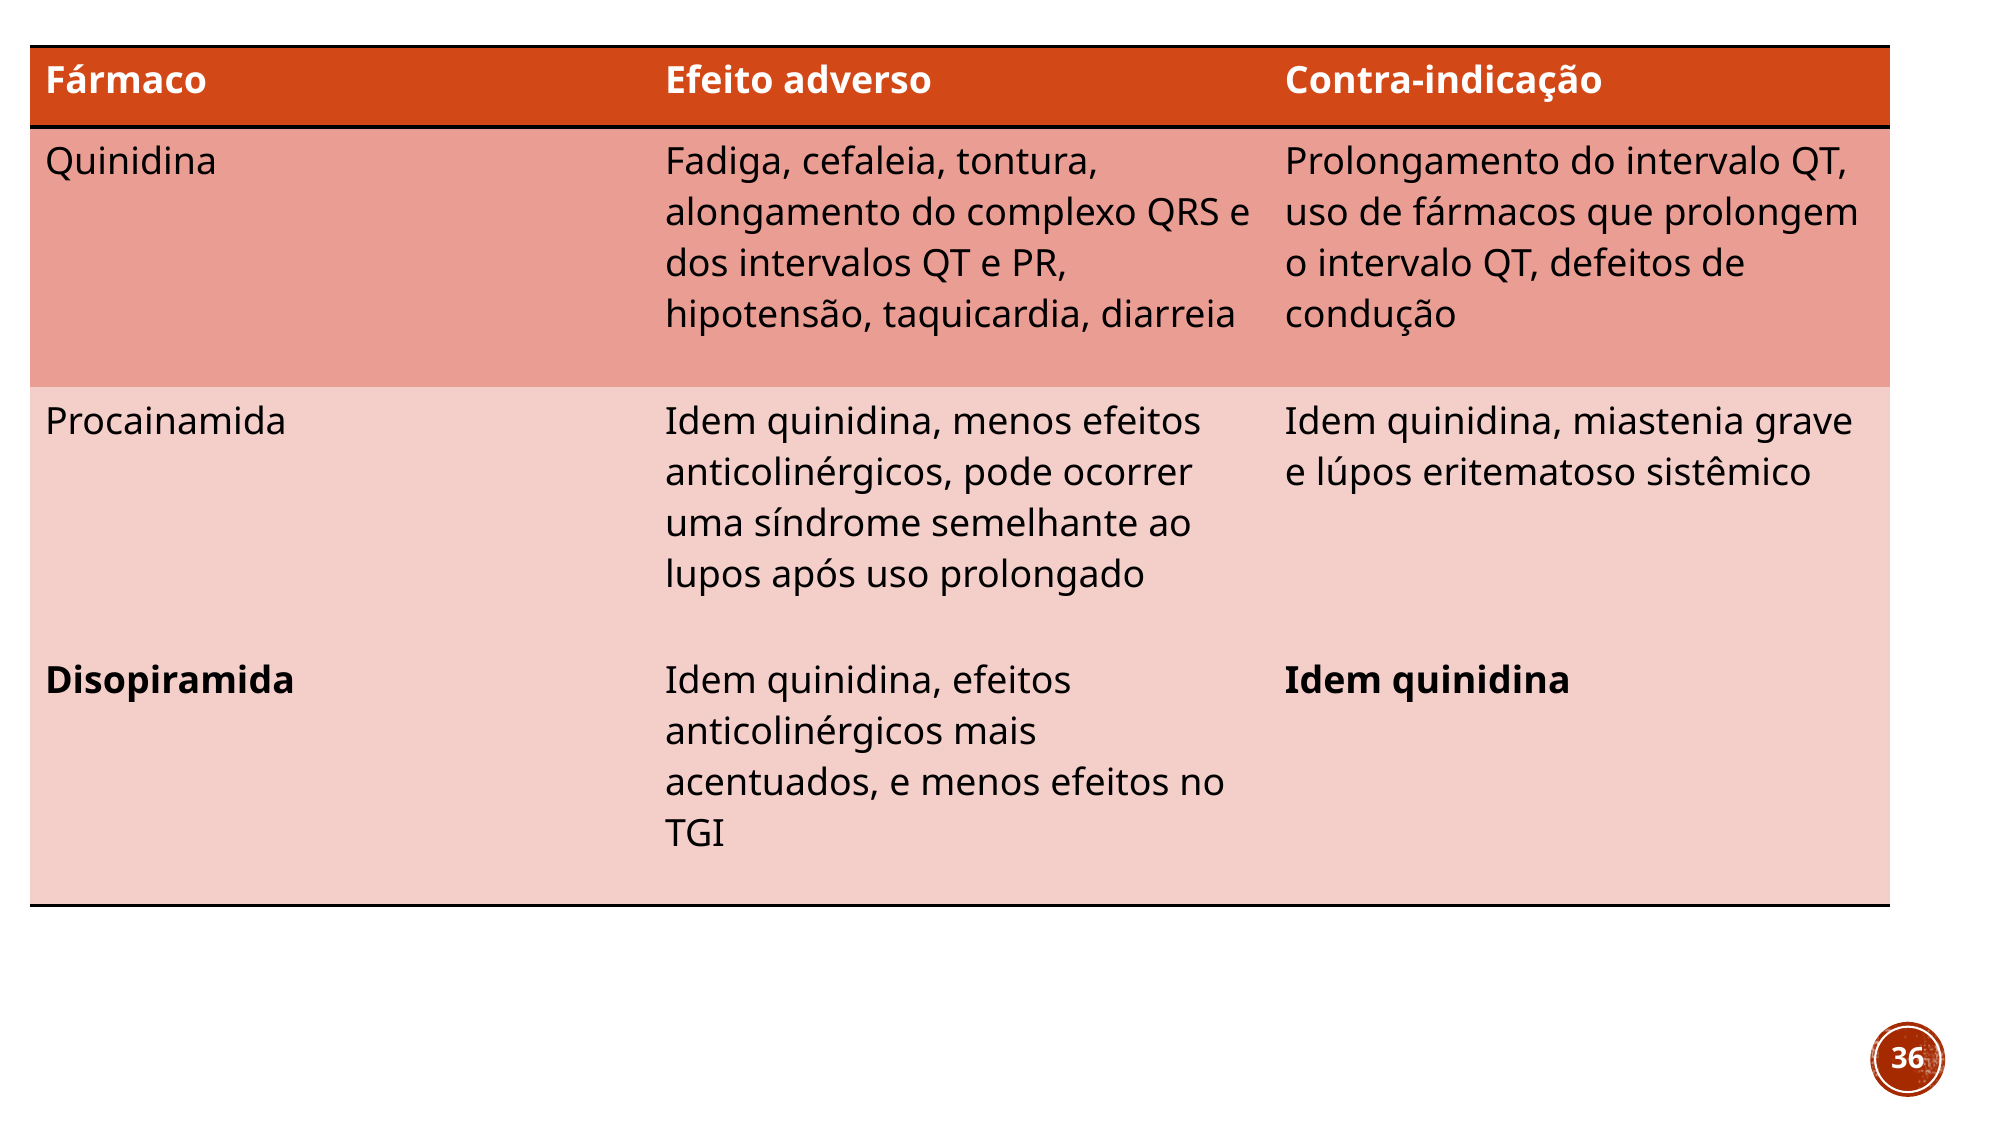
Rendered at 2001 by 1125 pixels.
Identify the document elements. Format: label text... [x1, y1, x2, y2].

table_cell Disopiramida [30, 646, 650, 904]
table_header Efeito adverso [650, 48, 1270, 125]
table_cell Fadiga, cefaleia, tontura, alongamento do complexo QRS e dos intervalos QT e PR, hipotensão, taquicardia, diarreia [650, 129, 1270, 387]
table_cell Idem quinidina, menos efeitos anticolinérgicos, pode ocorrer uma síndrome semelhante ao lupos após uso prolongado [650, 387, 1270, 646]
table_cell Idem quinidina, efeitos anticolinérgicos mais acentuados, e menos efeitos no TGI [650, 646, 1270, 904]
table_cell Procainamida [30, 387, 650, 646]
table_header Contra-indicação [1270, 48, 1890, 125]
table_cell Quinidina [30, 129, 650, 387]
table_cell Prolongamento do intervalo QT, uso de fármacos que prolongem o intervalo QT, defeitos de condução [1270, 129, 1890, 387]
table_cell Idem quinidina, miastenia grave e lúpos eritematoso sistêmico [1270, 387, 1890, 646]
table_header Fármaco [30, 48, 650, 125]
table_cell Idem quinidina [1270, 646, 1890, 904]
slide_number 36 [1855, 1028, 1961, 1089]
